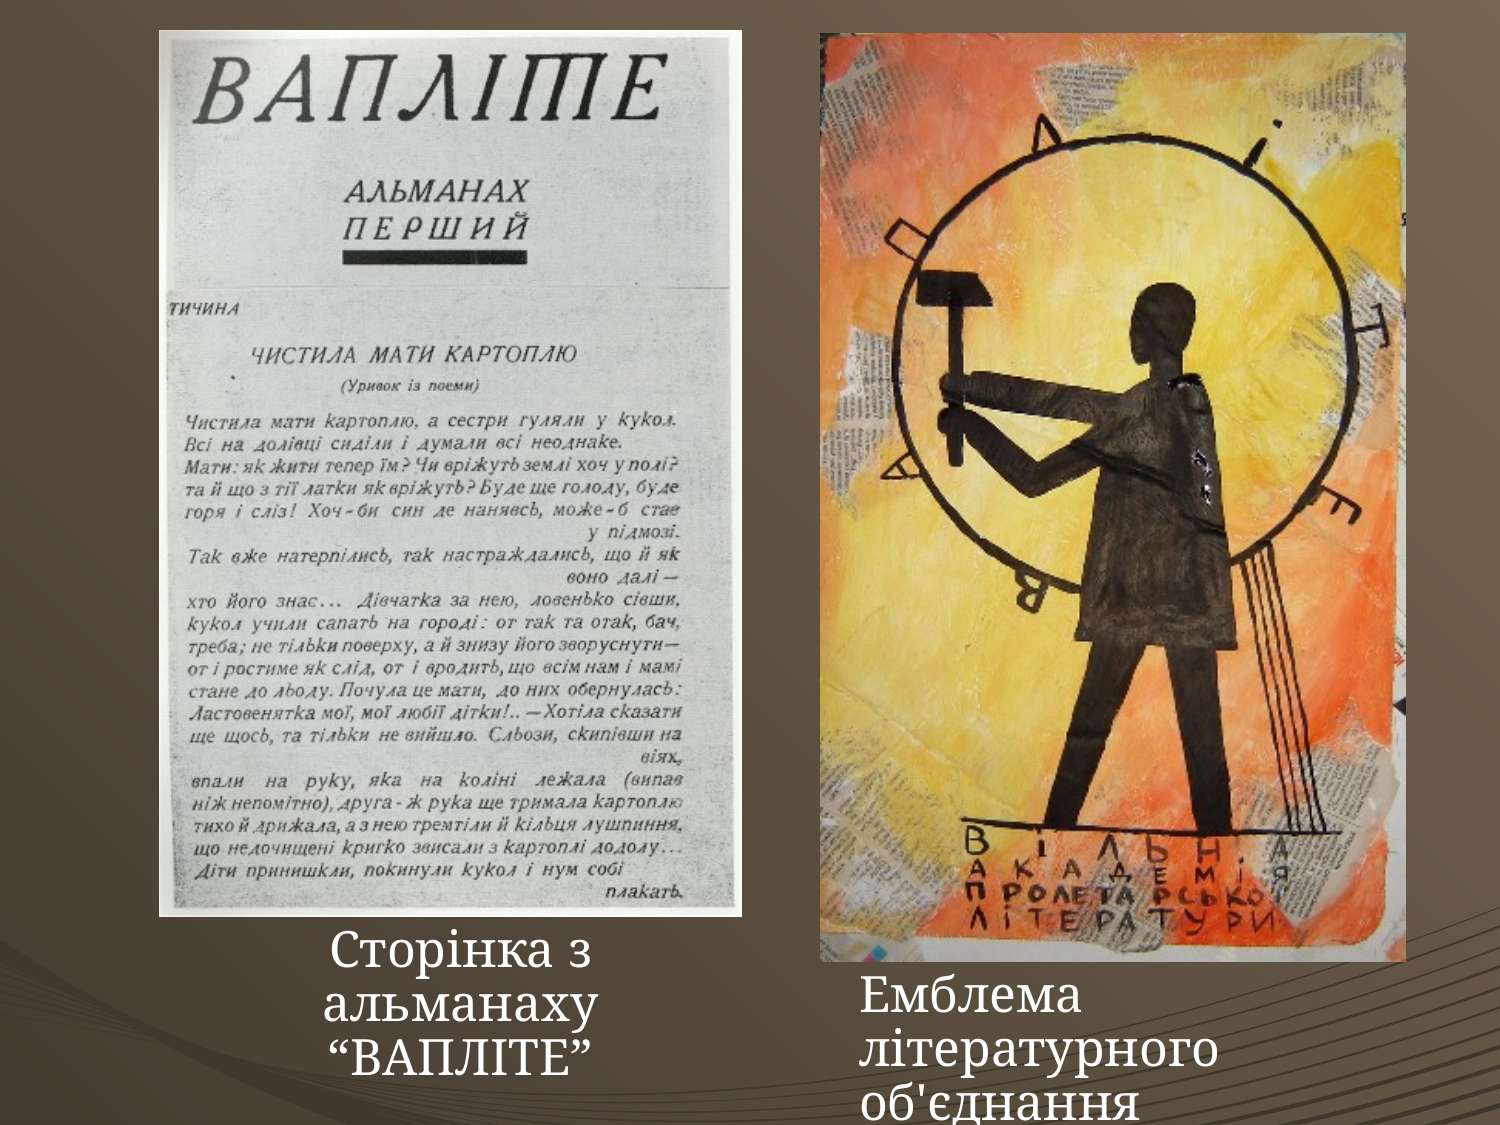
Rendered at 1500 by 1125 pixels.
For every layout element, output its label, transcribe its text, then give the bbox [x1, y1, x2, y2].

picture [820, 32, 1406, 962]
text_box Сторінка з альманаху “ВАПЛІТЕ” [183, 920, 739, 1094]
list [159, 30, 742, 918]
text_box Емблема літературного об'єднання “ВАПЛІТЕ” [844, 965, 1406, 1125]
